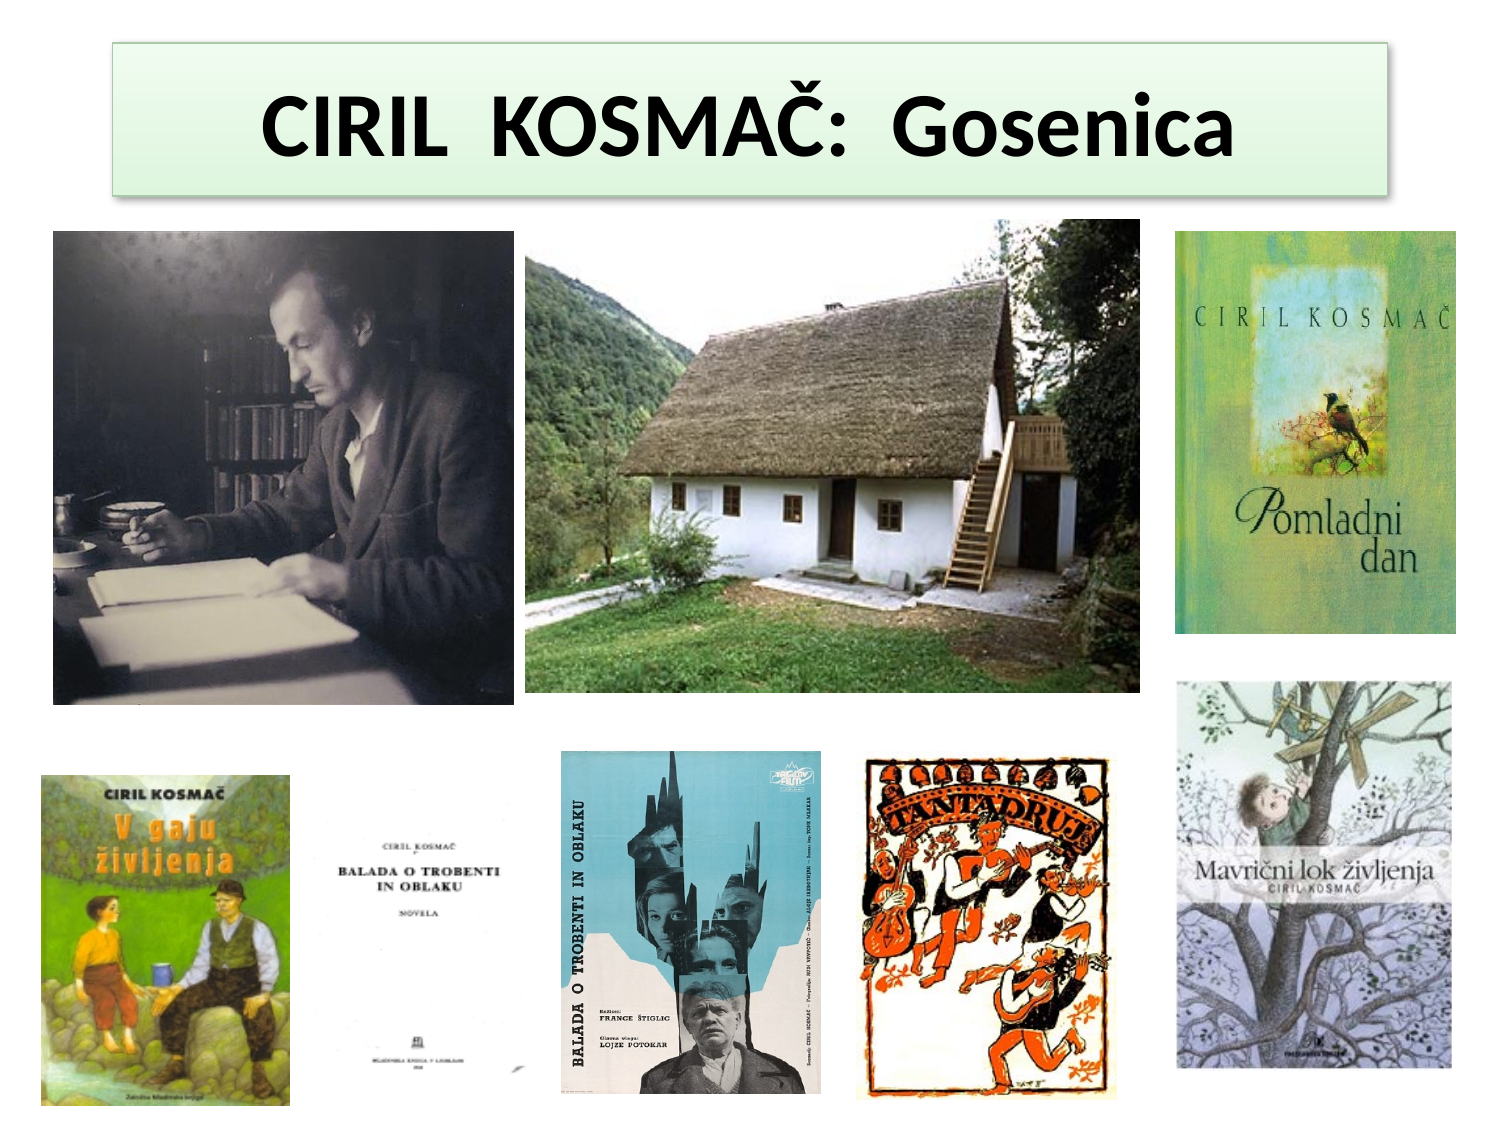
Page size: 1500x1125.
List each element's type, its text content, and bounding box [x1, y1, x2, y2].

picture [52, 231, 514, 705]
picture [1174, 680, 1453, 1071]
picture [40, 774, 290, 1107]
title CIRIL KOSMAČ: Gosenica [112, 42, 1388, 197]
picture [300, 774, 538, 1094]
picture [525, 219, 1141, 693]
picture [855, 751, 1117, 1100]
picture [560, 751, 822, 1095]
picture [1174, 231, 1456, 634]
